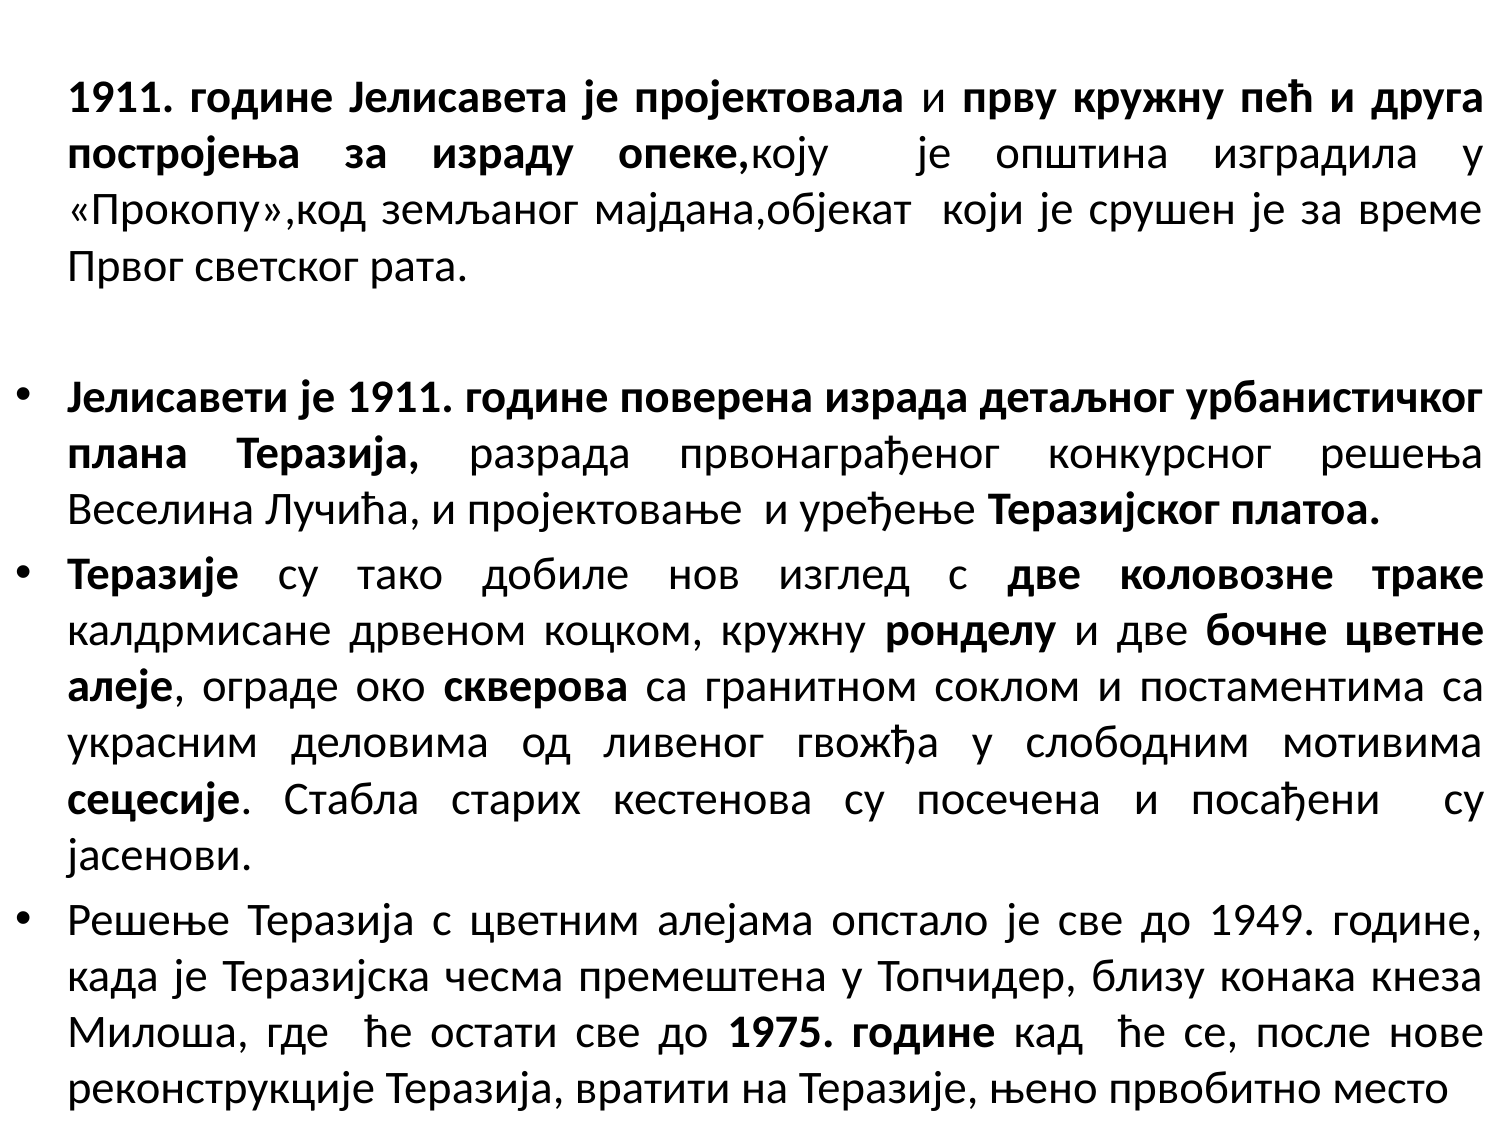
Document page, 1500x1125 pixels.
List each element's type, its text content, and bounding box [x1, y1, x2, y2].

list 1911. године Јелисавета је пројектовала и прву кружну пећ и друга постројења за израду опеке,коју је општина изградила у «Прокопу»,код земљаног мајдана,објекат који је срушен је за време Првог светског рата. Јелисавети је 1911. године поверена израда детаљног урбанистичког плана Теразија, разрада првонаграђеног конкурсног решења Веселина Лучића, и пројектовање и уређење Теразијског платоа. Теразије су тако добиле нов изглед с две коловозне траке калдрмисане дрвеном коцком, кружну ронделу и две бочне цветне алеје, ограде око скверова са гранитном соклом и постаментима са украсним деловима од ливеног гвожђа у слободним мотивима сецесије. Стабла старих кестенова су посечена и посађени су јасенови. Решење Теразија с цветним алејама опстало је све до 1949. године, када је Теразијска чесма премештена у Топчидер, близу конака кнеза Милоша, где ће остати све до 1975. године кад ће се, после нове реконструкције Теразија, вратити на Теразије, њено првобитно место [0, 58, 1500, 1125]
